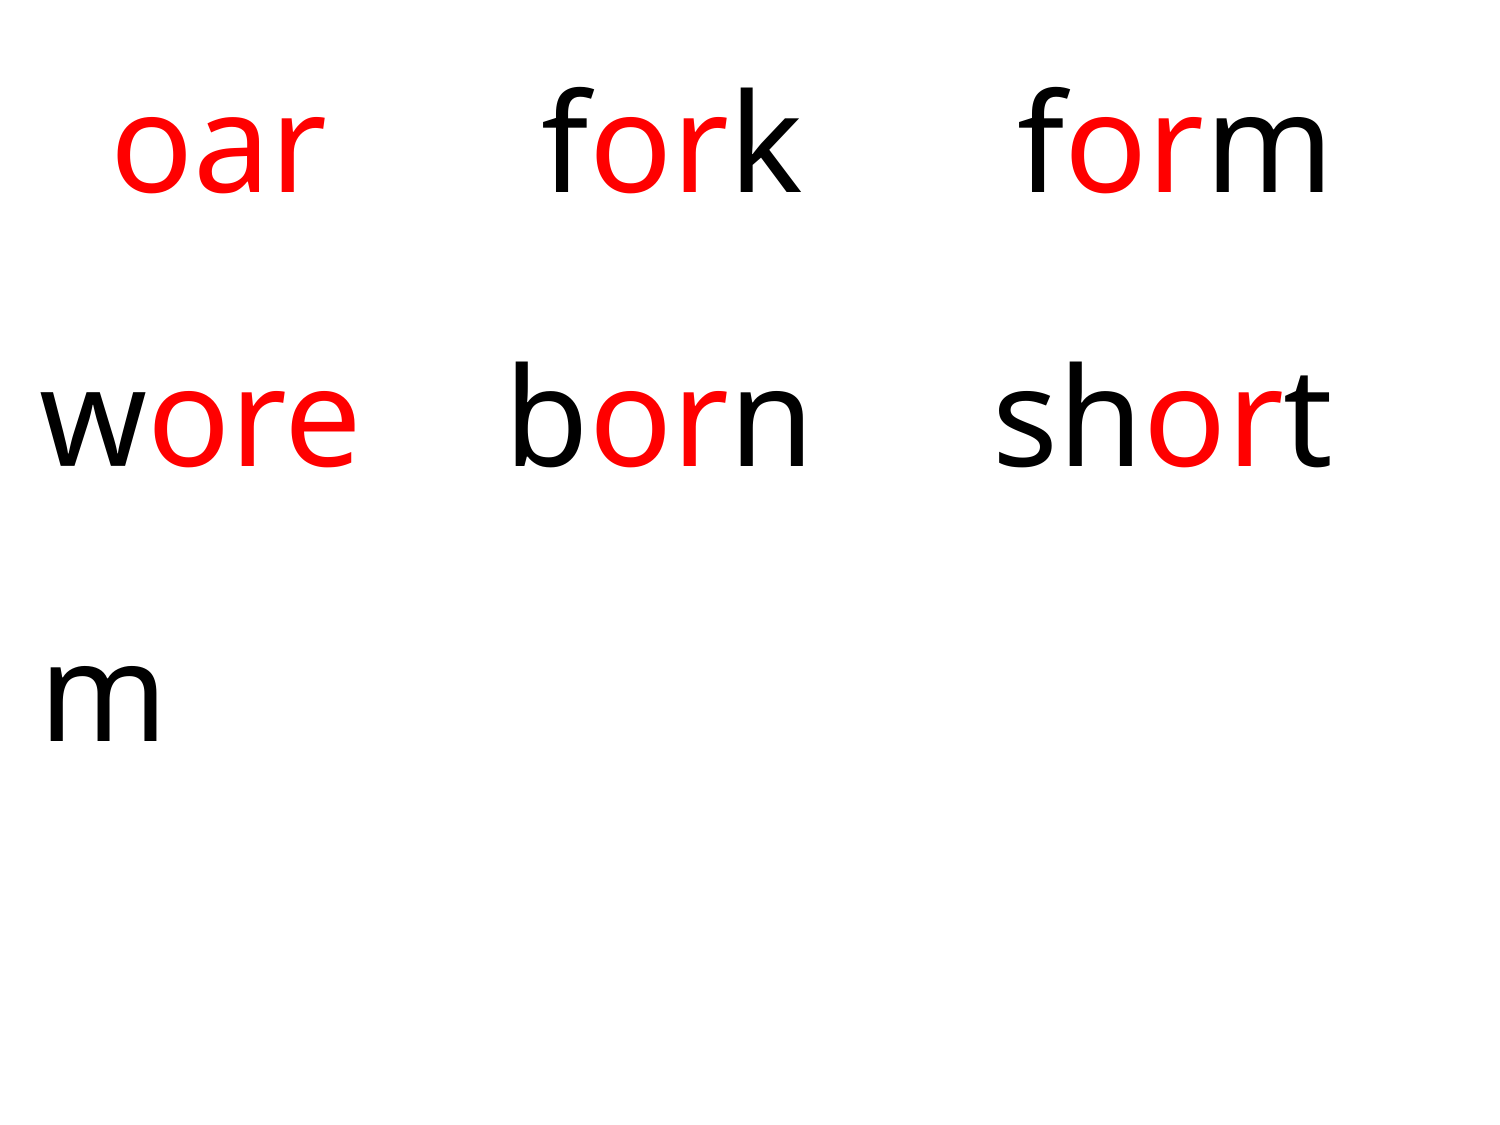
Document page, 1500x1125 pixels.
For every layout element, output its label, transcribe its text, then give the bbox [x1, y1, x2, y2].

text_box oar fork form wore born short m [24, 47, 1477, 777]
